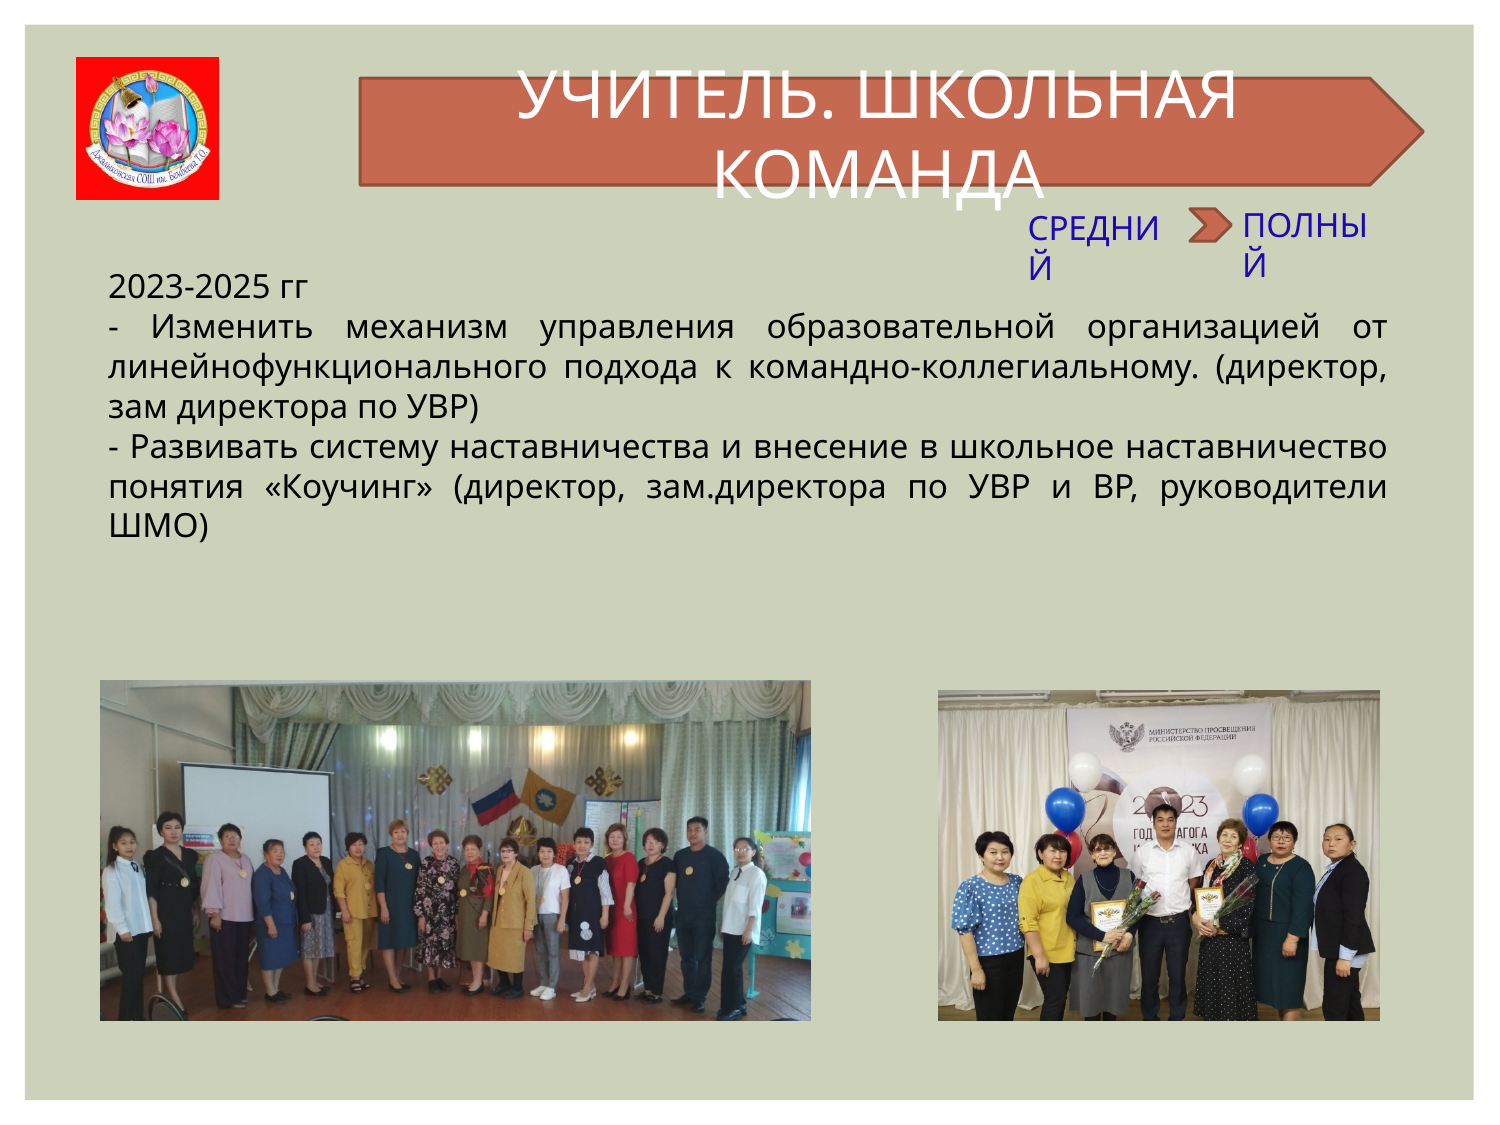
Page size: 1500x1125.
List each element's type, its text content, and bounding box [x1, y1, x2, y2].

picture [100, 680, 811, 1022]
text_box УЧИТЕЛЬ. ШКОЛЬНАЯ КОМАНДА [358, 76, 1425, 187]
text_box СРЕДНИЙ [1012, 199, 1190, 257]
picture [938, 689, 1381, 1022]
picture [76, 57, 220, 201]
text_box [1188, 207, 1227, 243]
text_box 2023-2025 гг - Изменить механизм управления образовательной организацией от линейнофункционального подхода к командно-коллегиальному. (директор, зам директора по УВР) - Развивать систему наставничества и внесение в школьное наставничество понятия «Коучинг» (директор, зам.директора по УВР и ВР, руководители ШМО) [93, 257, 1405, 552]
text_box ПОЛНЫЙ [1227, 197, 1405, 257]
